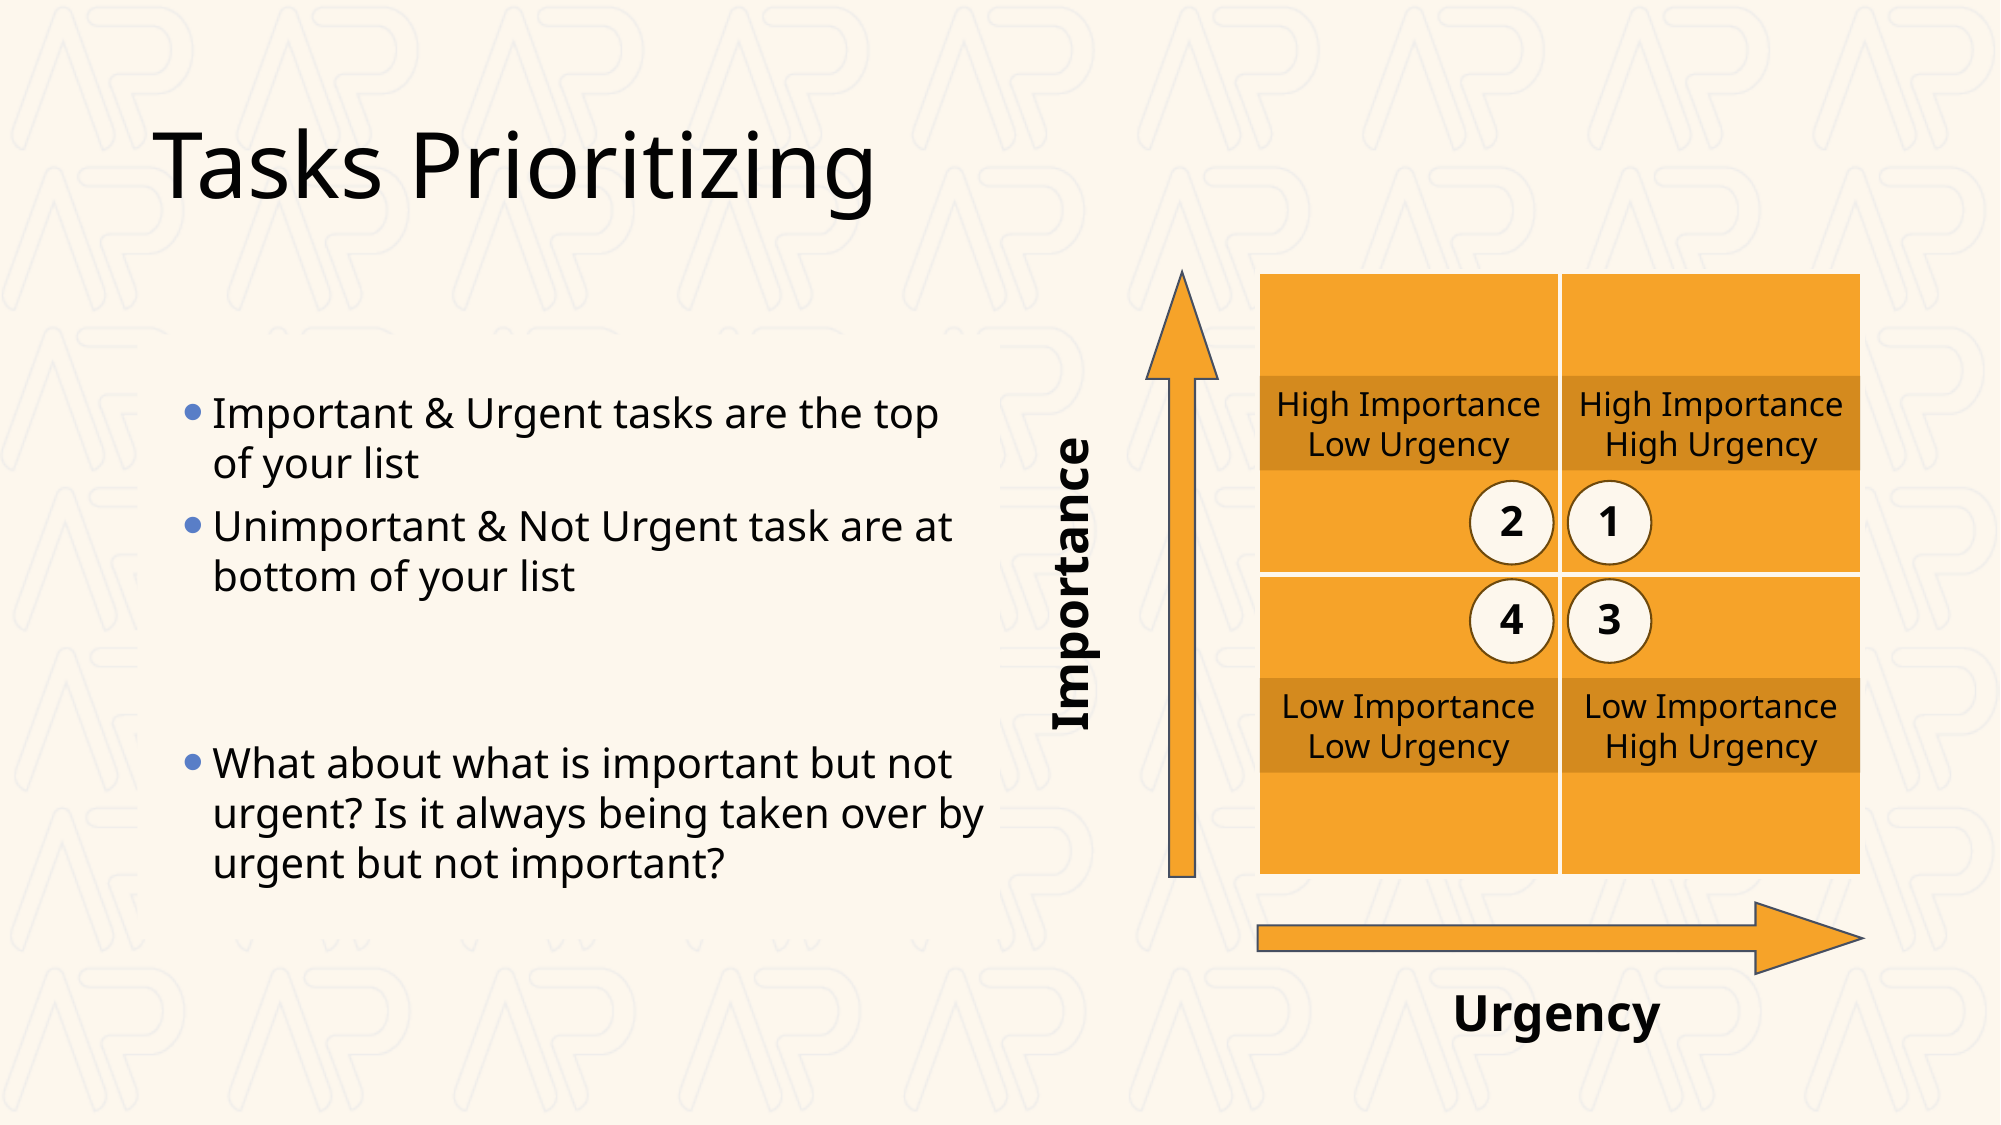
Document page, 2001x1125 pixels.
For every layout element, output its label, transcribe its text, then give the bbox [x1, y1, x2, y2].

title Tasks Prioritizing [137, 59, 1863, 278]
text_box Important & Urgent tasks are the top of your list Unimportant & Not Urgent task are at bottom of your list What about what is important but not urgent? Is it always being taken over by urgent but not important? [137, 334, 1000, 940]
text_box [1030, 271, 1863, 1050]
